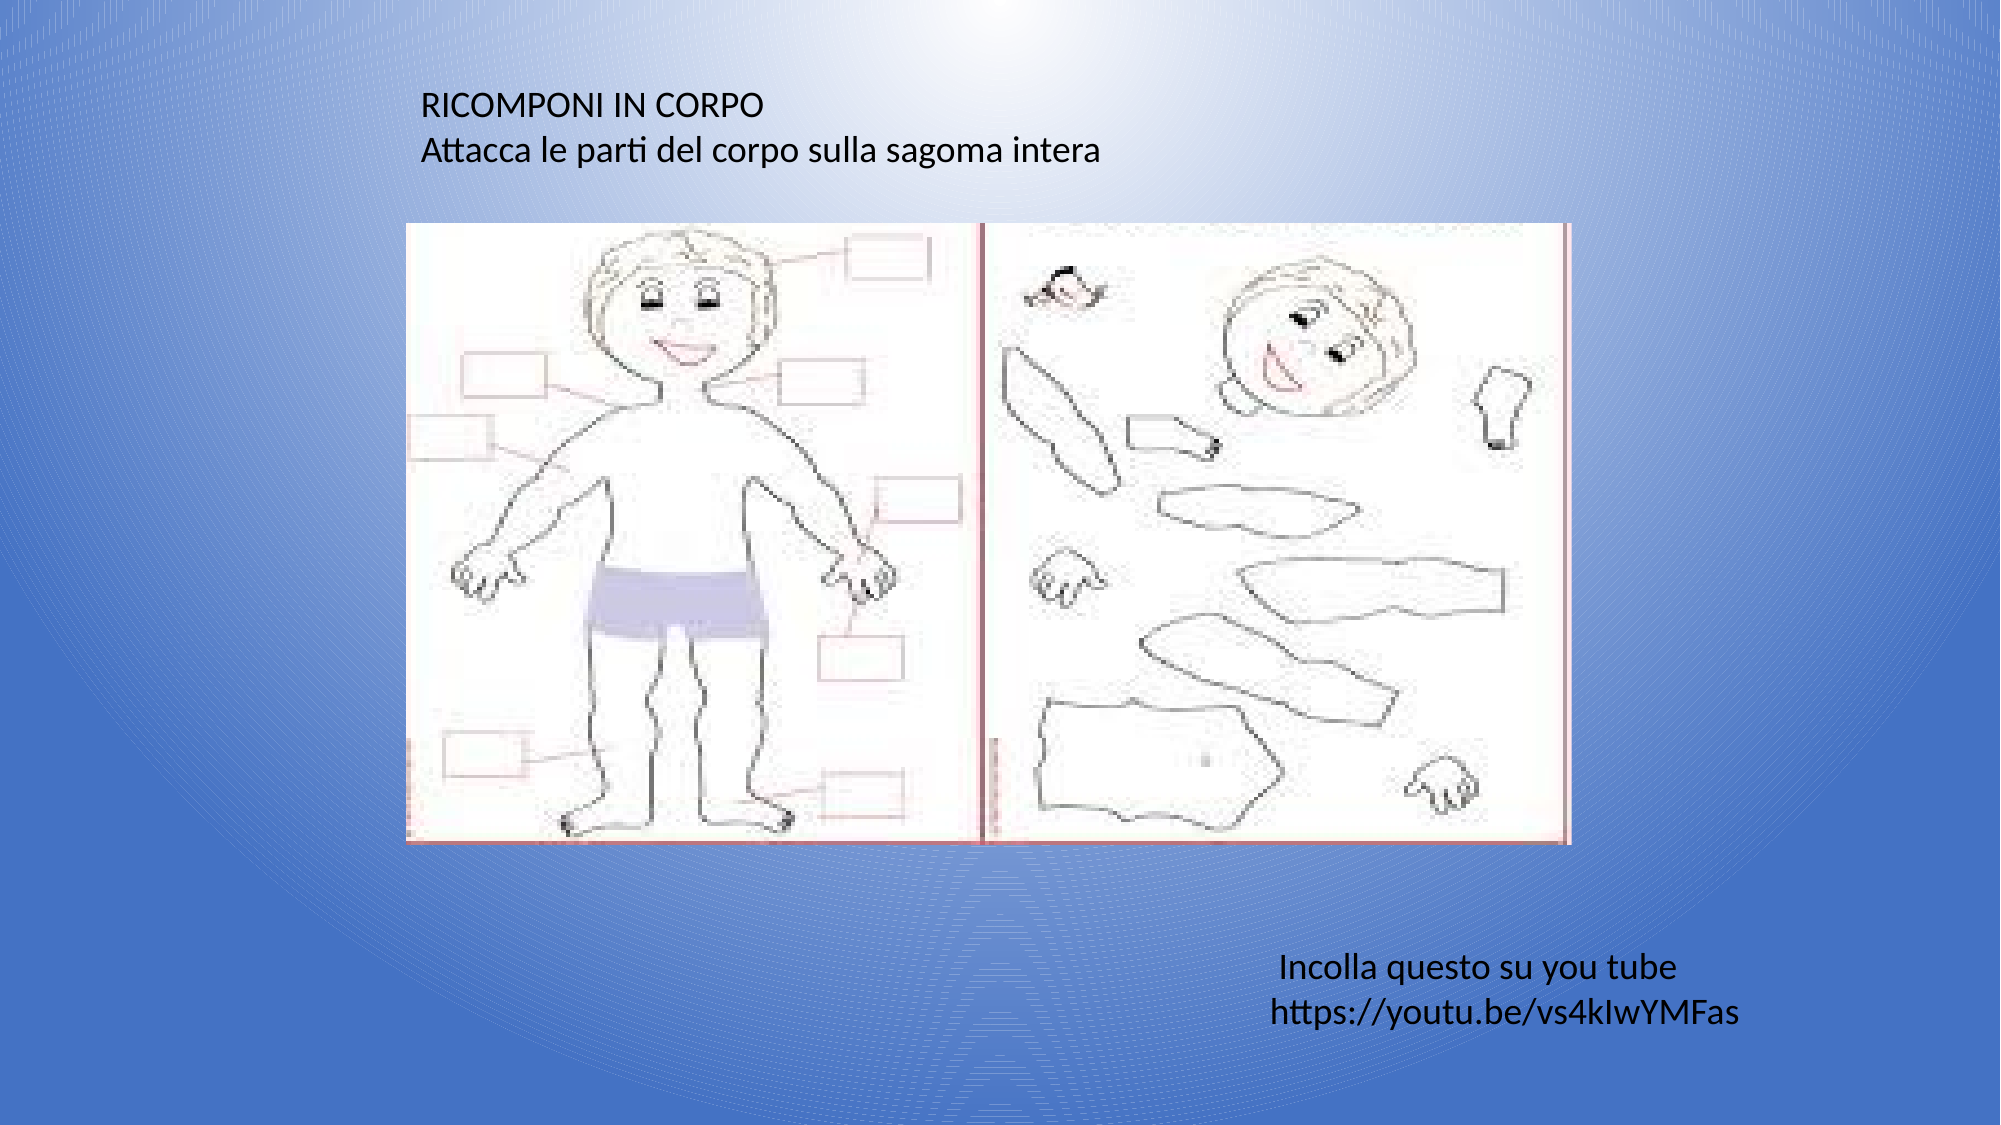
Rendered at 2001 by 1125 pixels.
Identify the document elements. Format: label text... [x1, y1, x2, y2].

text_box Incolla questo su you tube https://youtu.be/vs4kIwYMFas [1255, 934, 1821, 1039]
text_box RICOMPONI IN CORPO Attacca le parti del corpo sulla sagoma intera [406, 72, 1507, 178]
picture [406, 223, 1572, 845]
